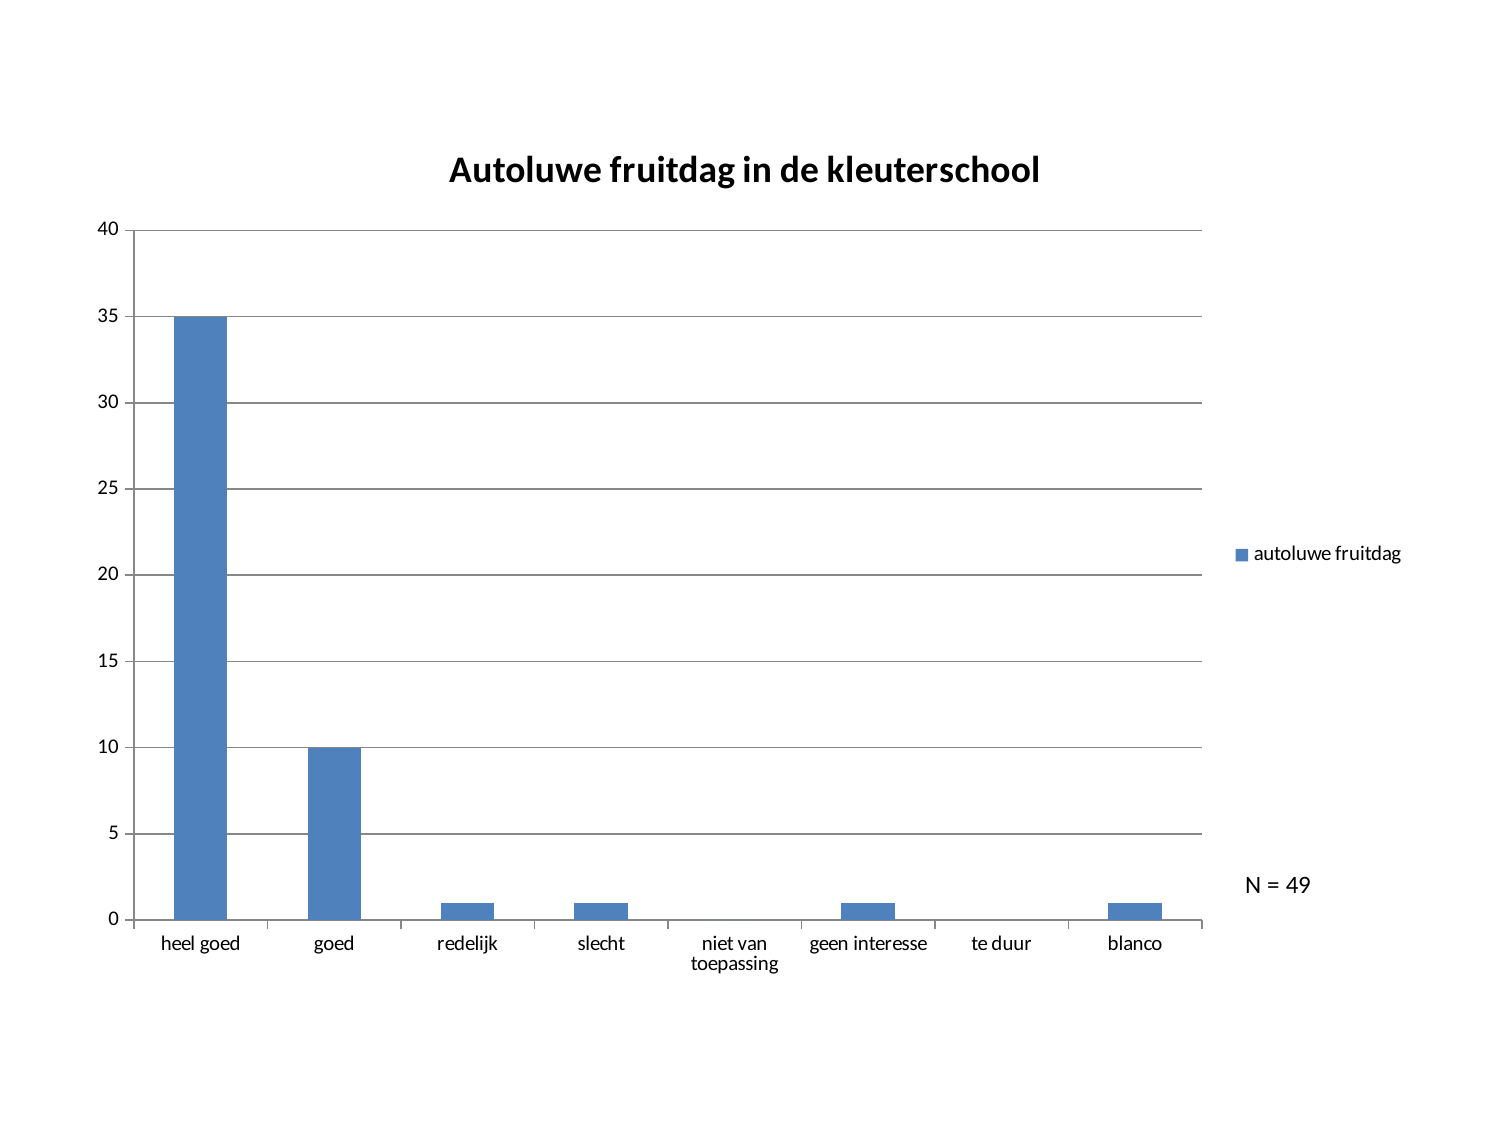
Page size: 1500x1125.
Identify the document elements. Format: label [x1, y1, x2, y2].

chart [70, 116, 1421, 994]
